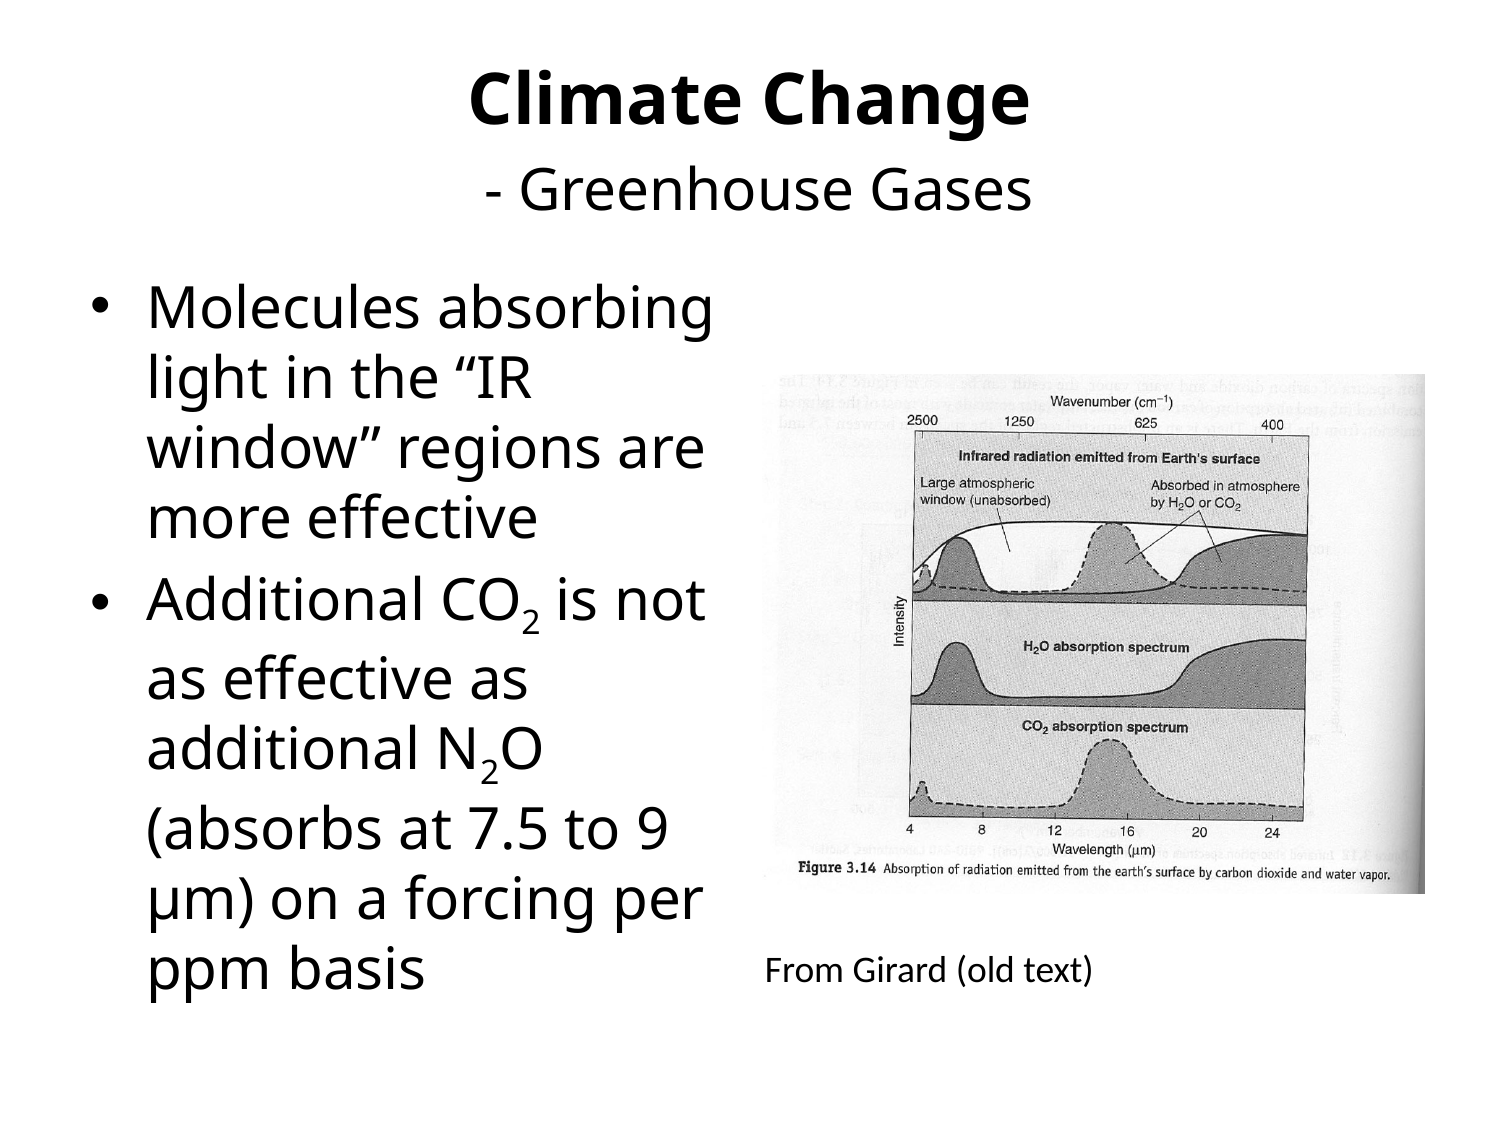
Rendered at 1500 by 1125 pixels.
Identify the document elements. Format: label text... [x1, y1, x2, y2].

list Molecules absorbing light in the “IR window” regions are more effective Additional CO2 is not as effective as additional N2O (absorbs at 7.5 to 9 μm) on a forcing per ppm basis [75, 262, 738, 1005]
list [762, 373, 1426, 894]
title Climate Change - Greenhouse Gases [75, 45, 1425, 233]
text_box From Girard (old text) [749, 937, 1338, 998]
